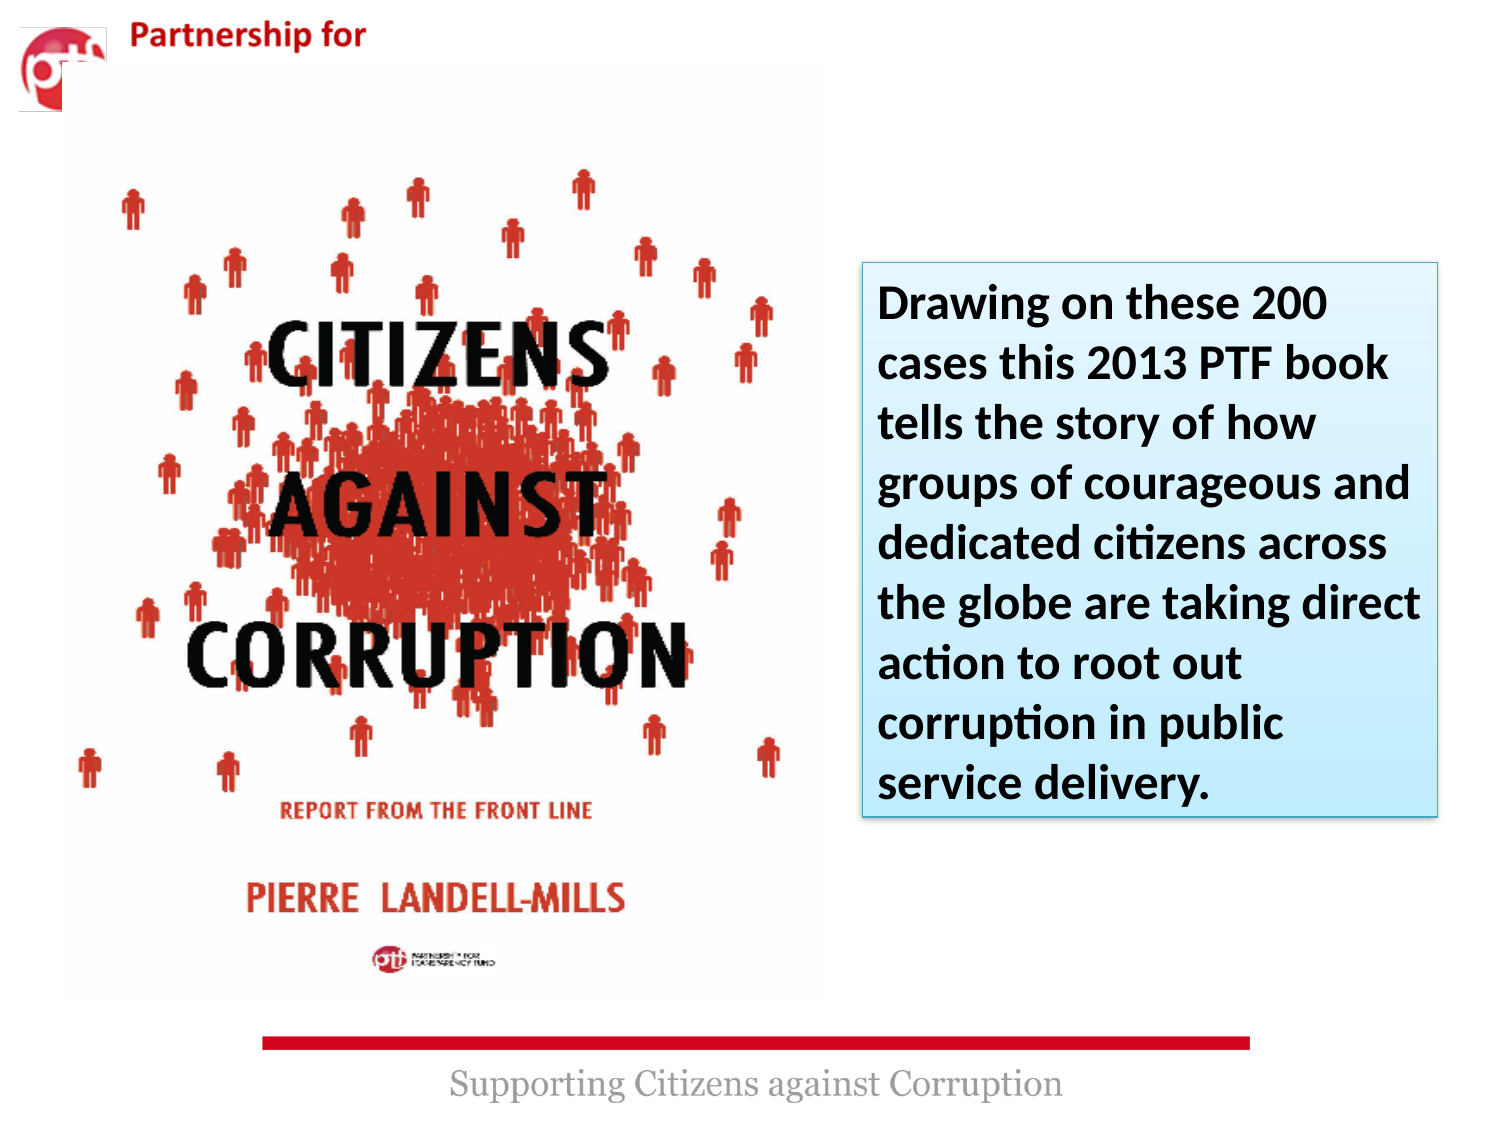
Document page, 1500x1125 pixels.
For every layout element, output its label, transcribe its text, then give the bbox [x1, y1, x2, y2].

picture [19, 0, 398, 170]
picture [262, 1036, 1250, 1103]
text_box Drawing on these 200 cases this 2013 PTF book tells the story of how groups of courageous and dedicated citizens across the globe are taking direct action to root out corruption in public service delivery. [862, 262, 1438, 818]
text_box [62, 62, 826, 1001]
